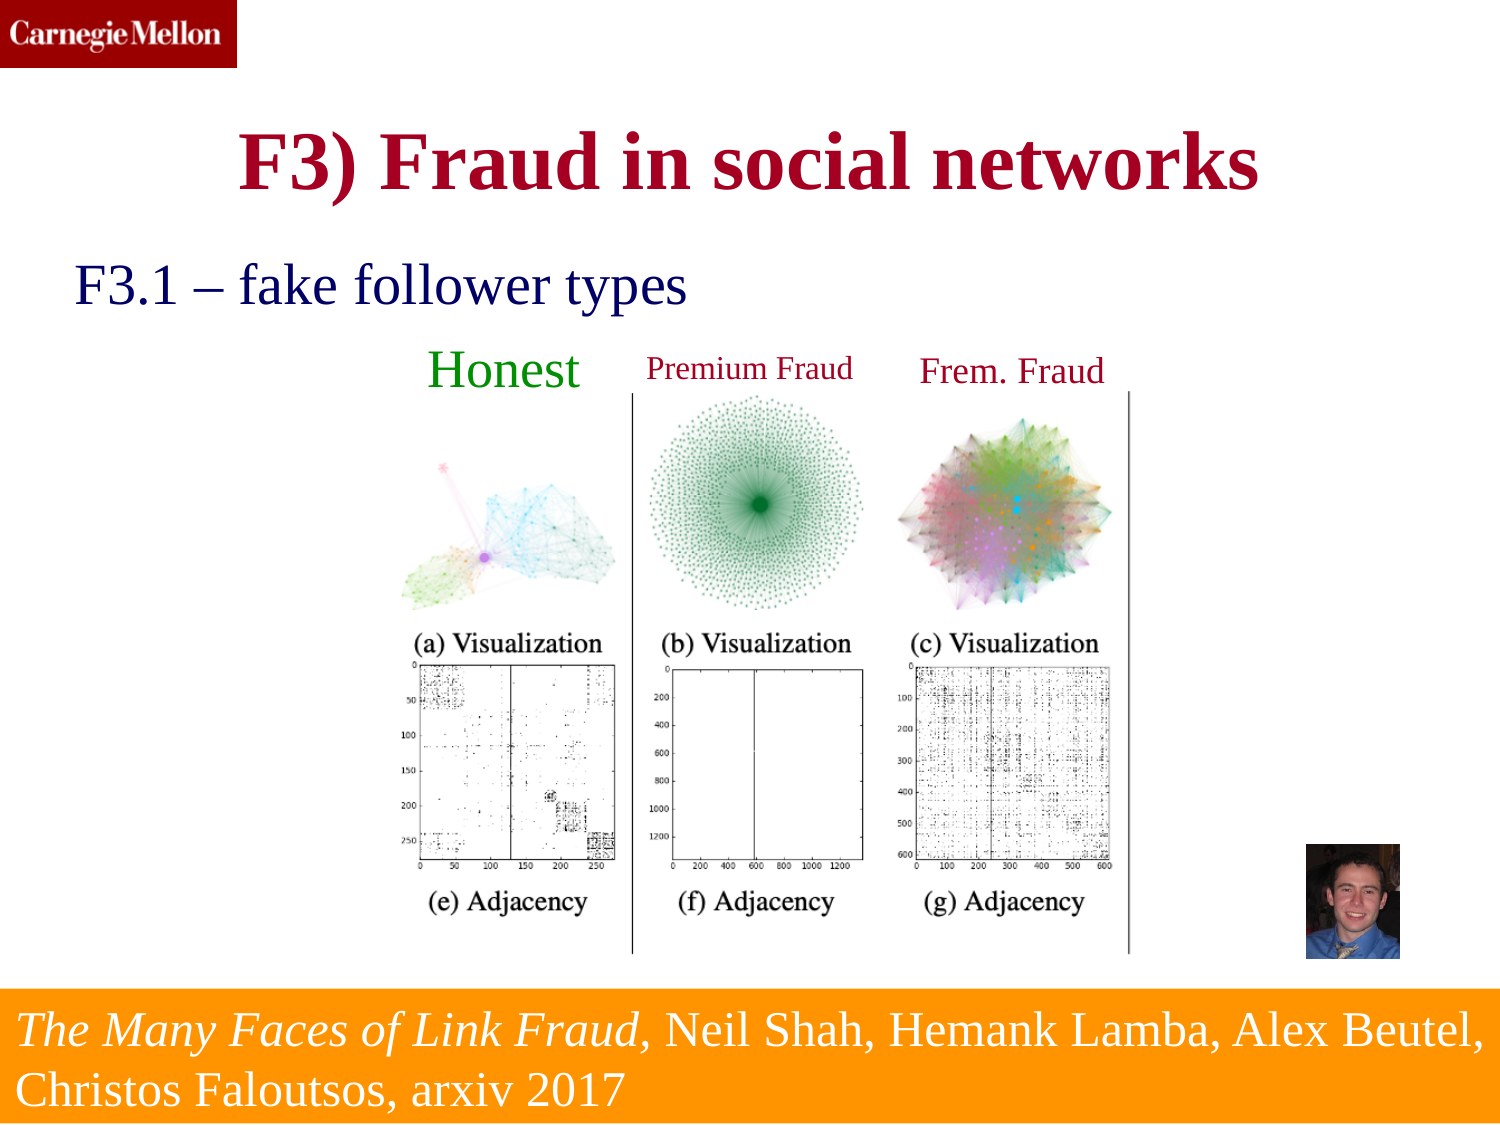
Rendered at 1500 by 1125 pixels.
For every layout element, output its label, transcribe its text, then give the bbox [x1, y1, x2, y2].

text_box The Many Faces of Link Fraud, Neil Shah, Hemank Lamba, Alex Beutel, Christos Faloutsos, arxiv 2017 [0, 988, 1500, 1124]
title F3) Fraud in social networks [112, 99, 1388, 213]
picture [0, 0, 237, 68]
text_box F3.1 – fake follower types [60, 239, 704, 324]
picture [1306, 844, 1401, 960]
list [308, 294, 1137, 964]
